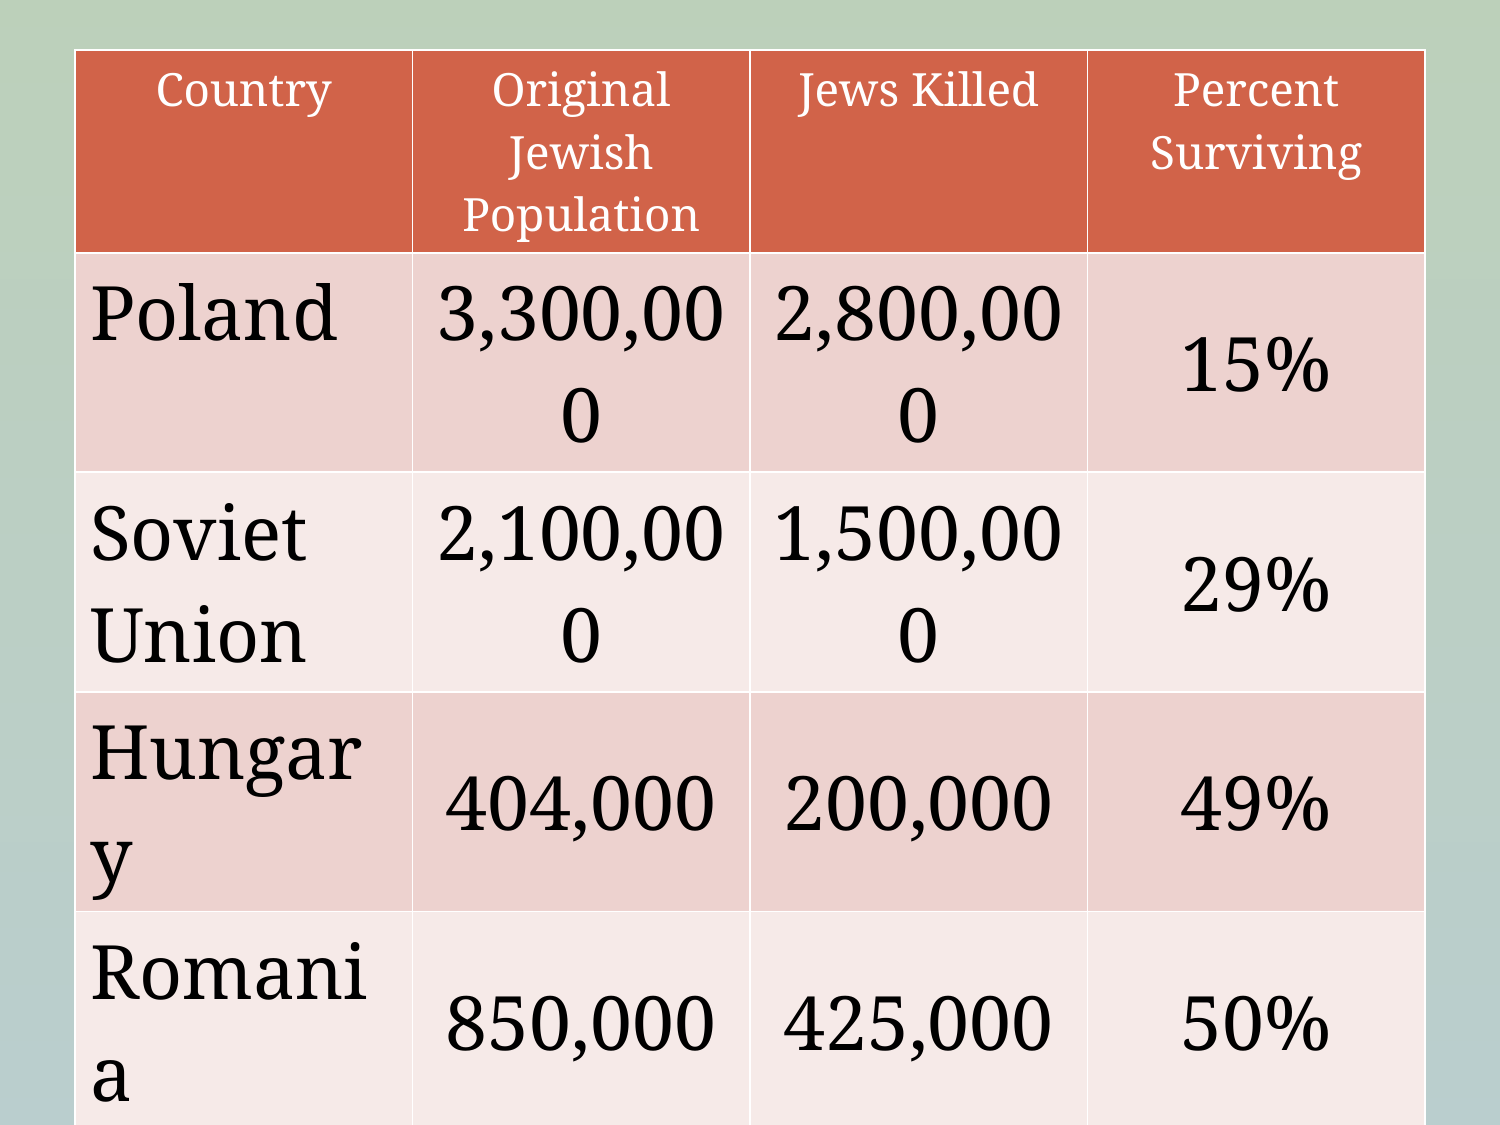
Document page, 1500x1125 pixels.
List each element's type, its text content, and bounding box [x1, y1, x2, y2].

table_cell Romania [76, 912, 412, 1125]
table_header Percent Surviving [1088, 51, 1424, 252]
table_header Jews Killed [751, 51, 1087, 252]
table_cell 2,100,000 [413, 473, 749, 691]
table_cell 15% [1088, 254, 1424, 471]
table_cell 425,000 [751, 912, 1087, 1125]
table_cell 50% [1088, 912, 1424, 1125]
table_cell Poland [76, 254, 412, 471]
table_cell 3,300,000 [413, 254, 749, 471]
table_cell 850,000 [413, 912, 749, 1125]
table_cell Soviet Union [76, 473, 412, 691]
table_cell 29% [1088, 473, 1424, 691]
table_cell 200,000 [751, 693, 1087, 911]
table_header Country [76, 51, 412, 252]
table_cell 49% [1088, 693, 1424, 911]
table_cell Hungary [76, 693, 412, 911]
table_cell 2,800,000 [751, 254, 1087, 471]
table_cell 404,000 [413, 693, 749, 911]
table_cell 1,500,000 [751, 473, 1087, 691]
table_header Original Jewish Population [413, 51, 749, 252]
